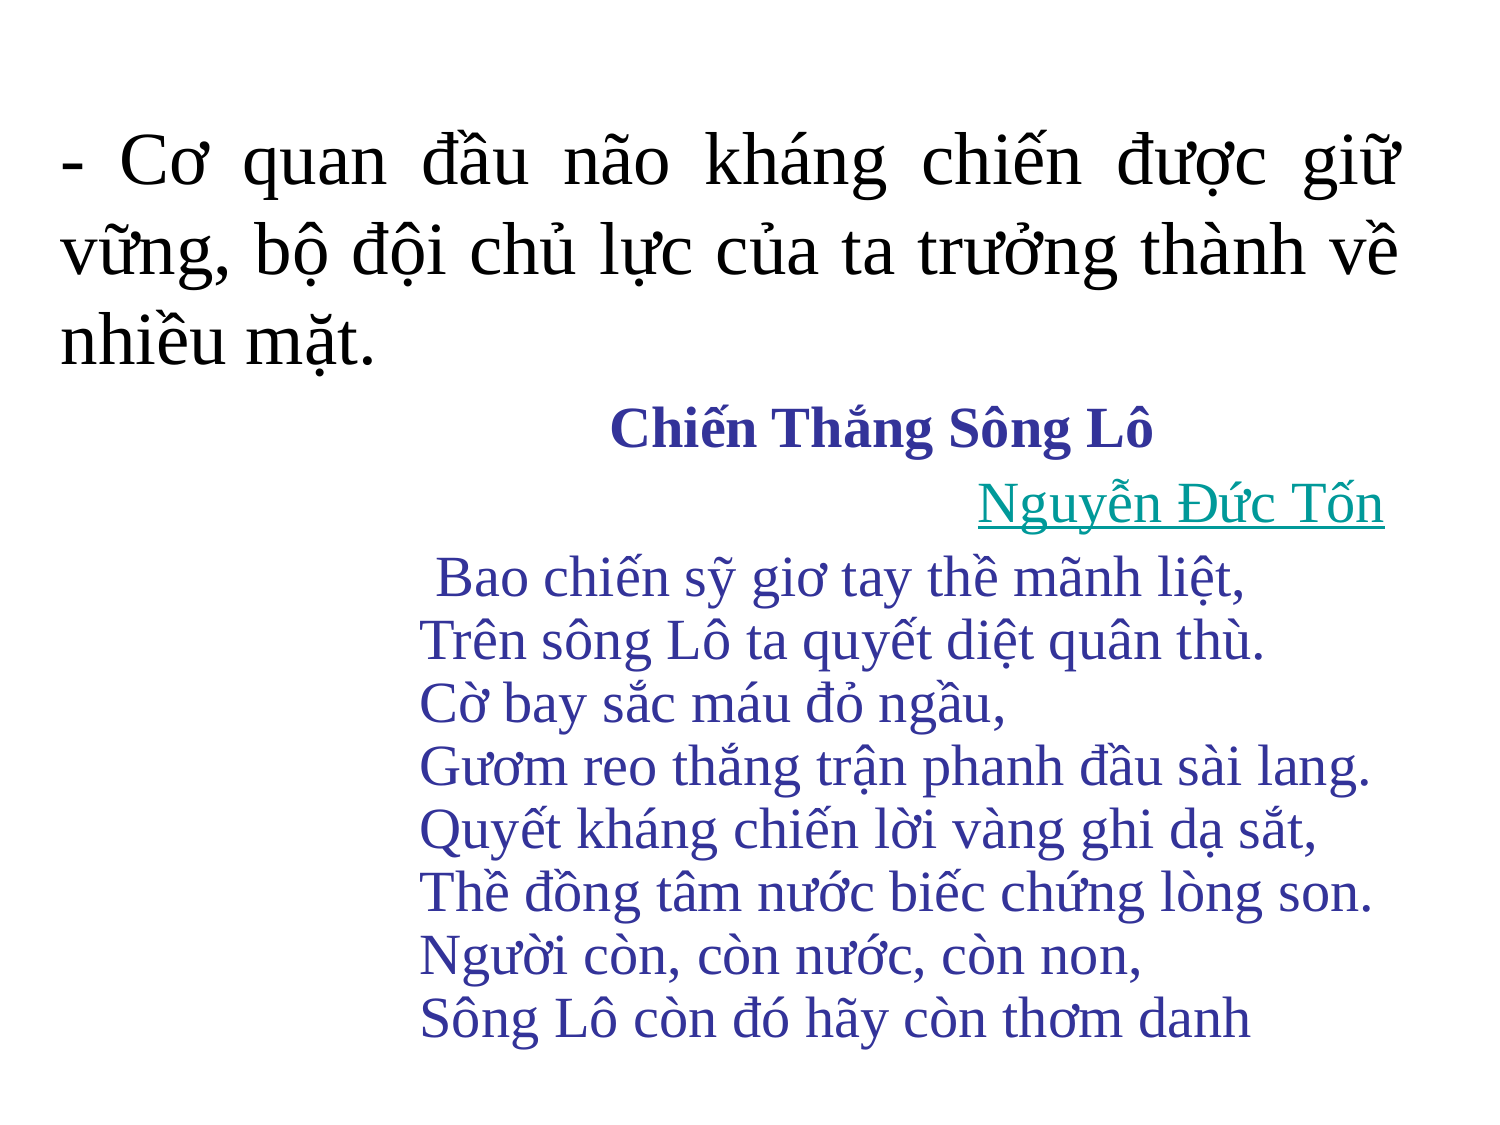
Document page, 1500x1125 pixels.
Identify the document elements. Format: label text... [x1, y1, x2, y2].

text_box - Cơ quan đầu não kháng chiến được giữ vững, bộ đội chủ lực của ta trưởng thành về nhiều mặt. [46, 101, 1417, 387]
list Chiến Thắng Sông Lô Nguyễn Đức Tốn Bao chiến sỹ giơ tay thề mãnh liệt, Trên sông Lô ta quyết diệt quân thù. Cờ bay sắc máu đỏ ngầu, Gươm reo thắng trận phanh đầu sài lang. Quyết kháng chiến lời vàng ghi dạ sắt, Thề đồng tâm nước biếc chứng lòng son. Người còn, còn nước, còn non, Sông Lô còn đó hãy còn thơm danh [348, 389, 1417, 1079]
